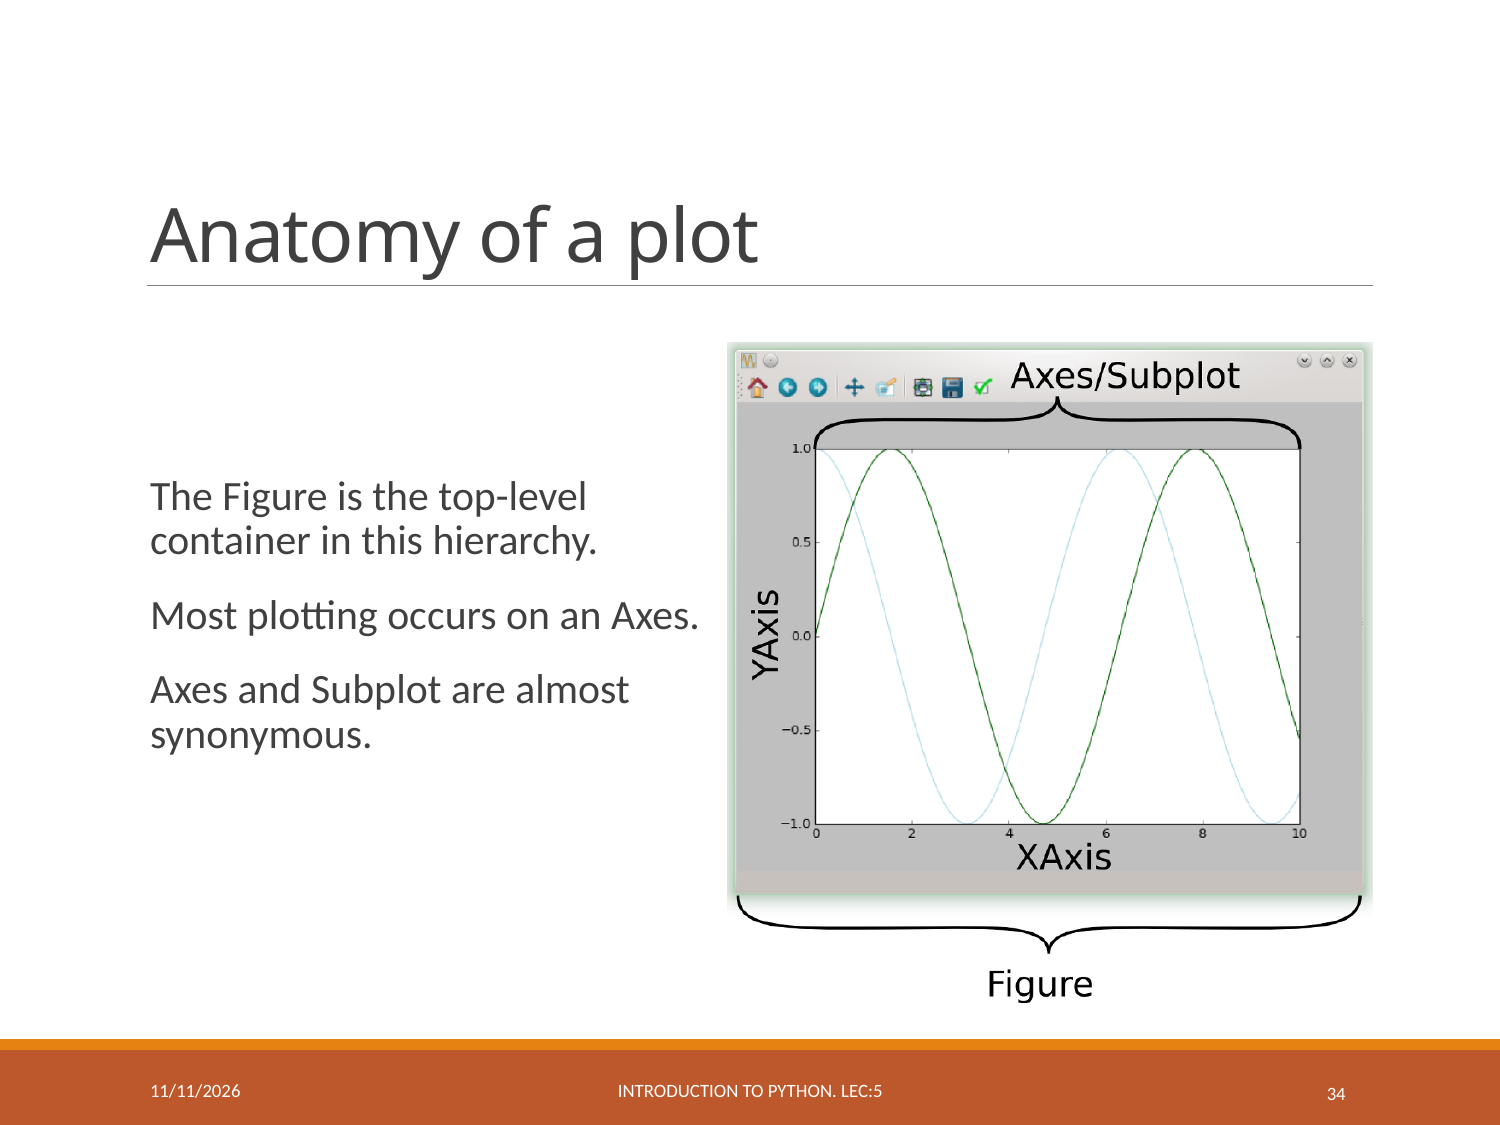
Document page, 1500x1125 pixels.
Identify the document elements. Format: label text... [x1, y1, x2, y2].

text_box The Figure is the top-level container in this hierarchy. Most plotting occurs on an Axes. Axes and Subplot are almost synonymous. [135, 466, 703, 963]
footer Introduction to Python. Lec:5 [453, 1059, 1047, 1120]
title Anatomy of a plot [135, 47, 1373, 285]
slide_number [135, 1059, 440, 1120]
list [727, 341, 1373, 1003]
